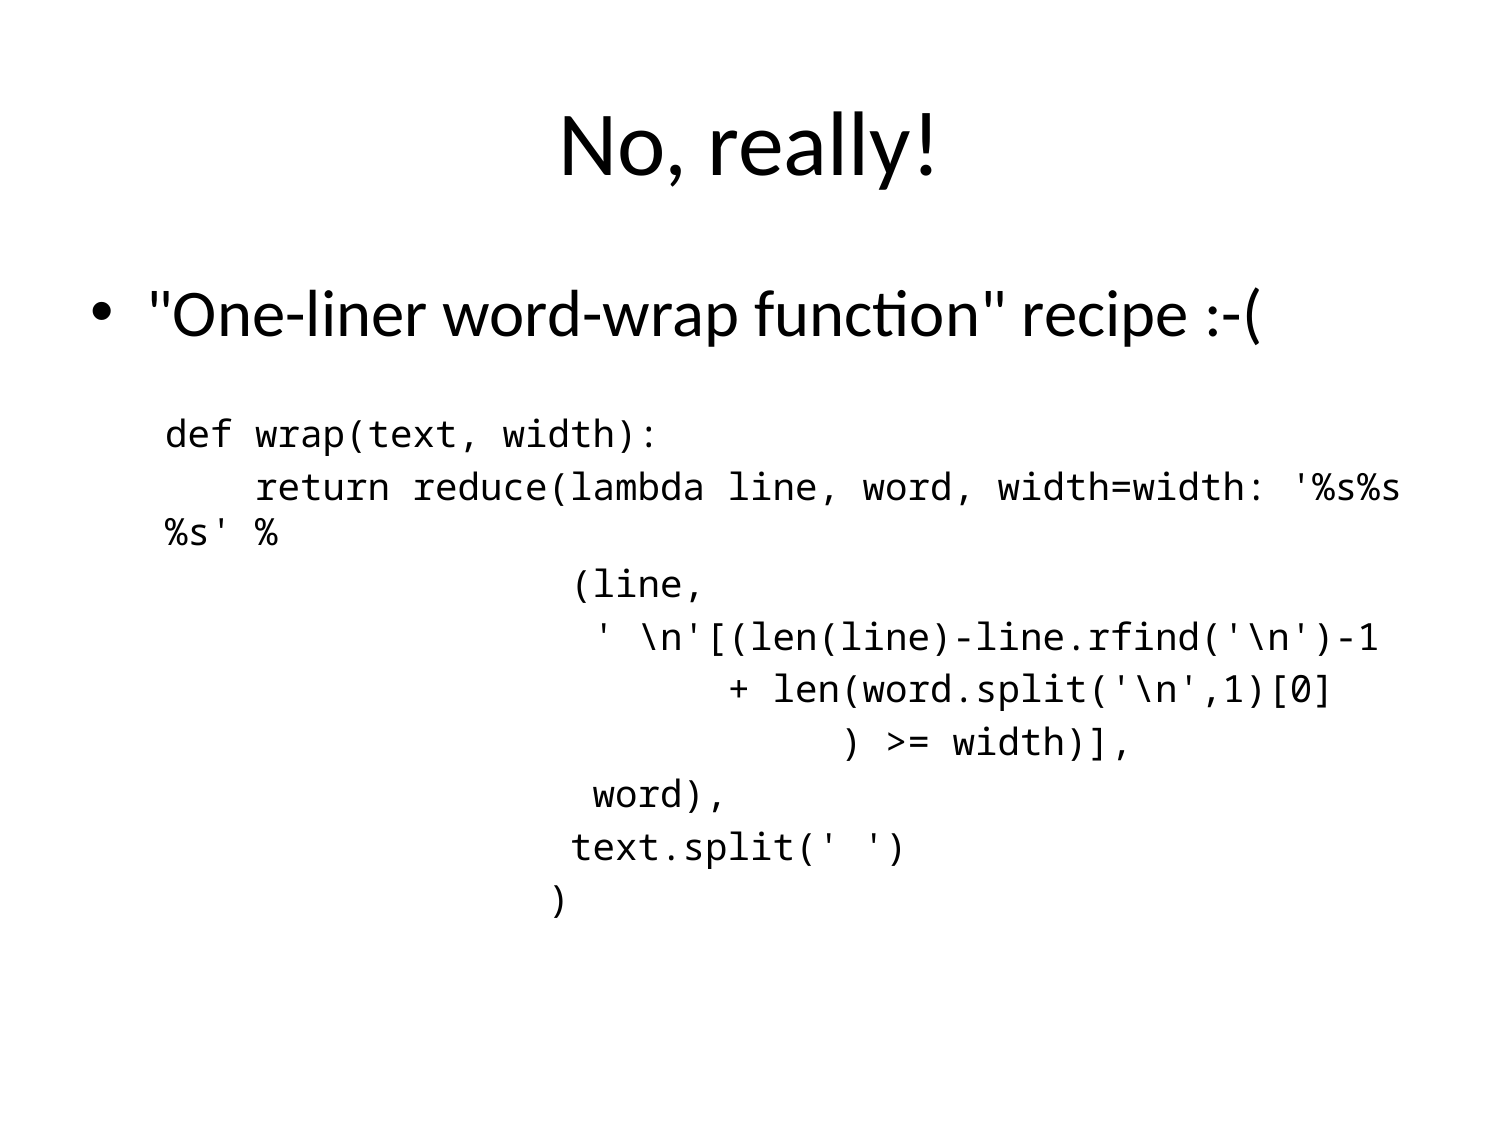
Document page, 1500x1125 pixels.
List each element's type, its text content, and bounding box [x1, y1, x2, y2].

title No, really! [75, 45, 1425, 233]
list "One-liner word-wrap function" recipe :-( def wrap(text, width): return reduce(lambda line, word, width=width: '%s%s%s' % (line, ' \n'[(len(line)-line.rfind('\n')-1 + len(word.split('\n',1)[0] ) >= width)], word), text.split(' ') ) [75, 262, 1425, 1005]
